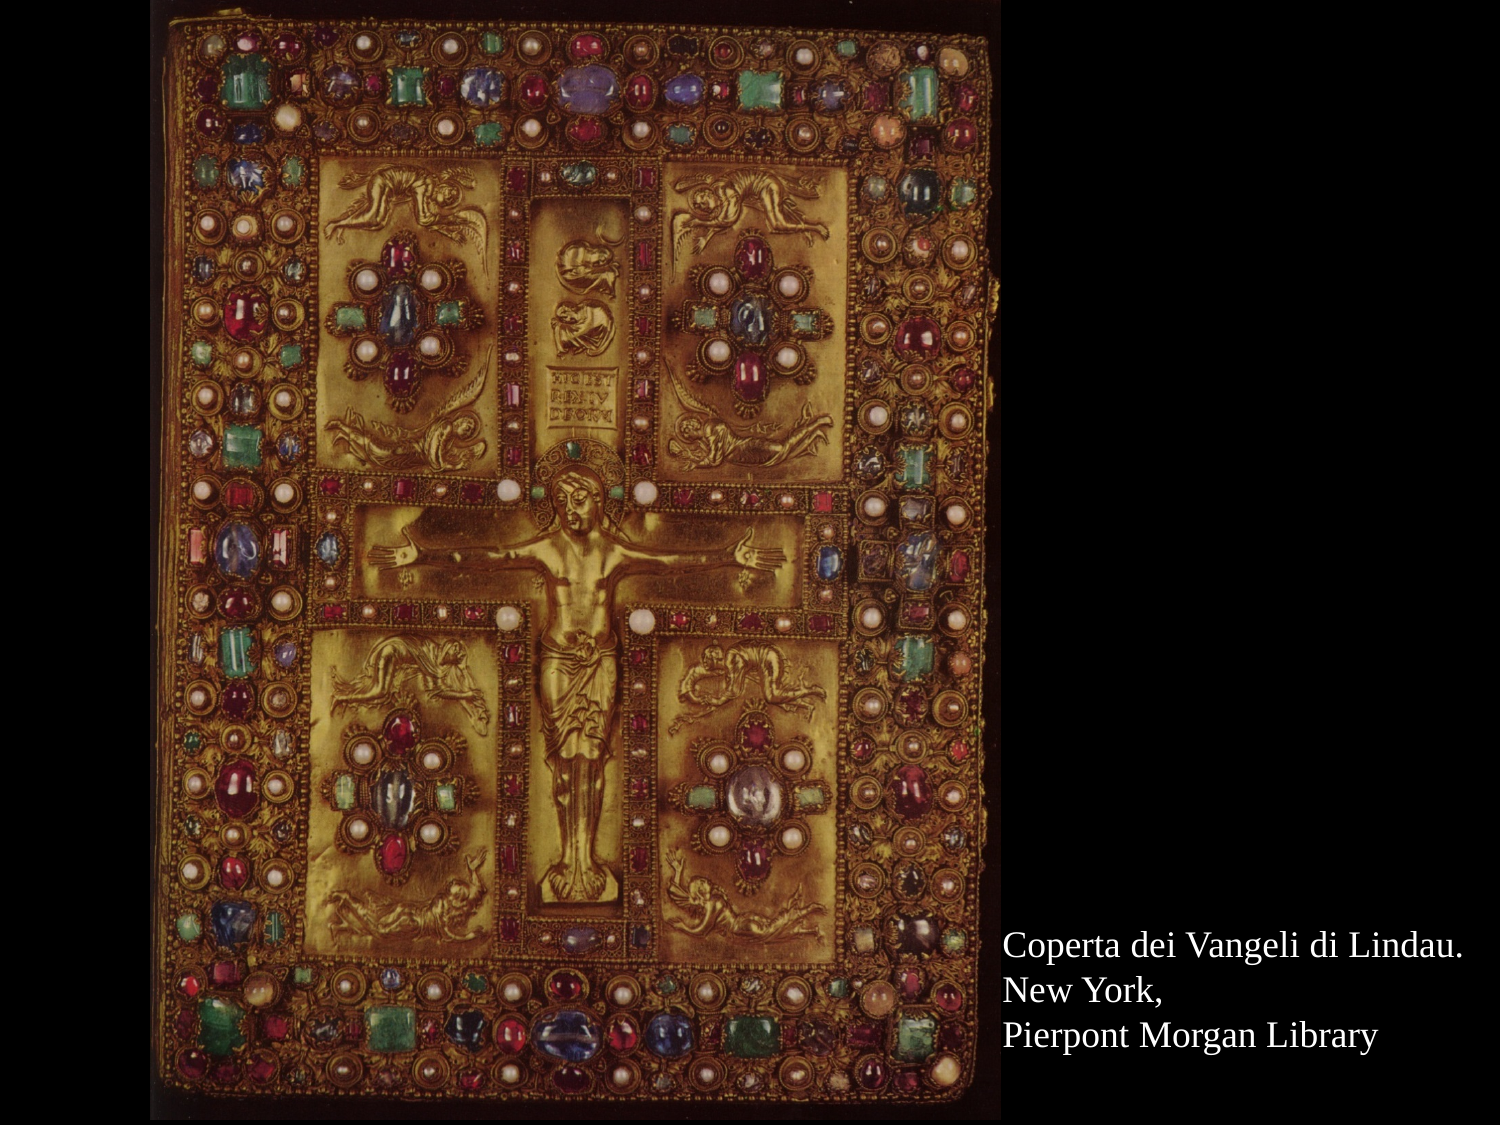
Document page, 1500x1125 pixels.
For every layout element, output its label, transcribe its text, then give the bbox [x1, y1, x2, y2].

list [149, 0, 1002, 1121]
text_box Coperta dei Vangeli di Lindau. New York, Pierpont Morgan Library [1006, 912, 1500, 1063]
